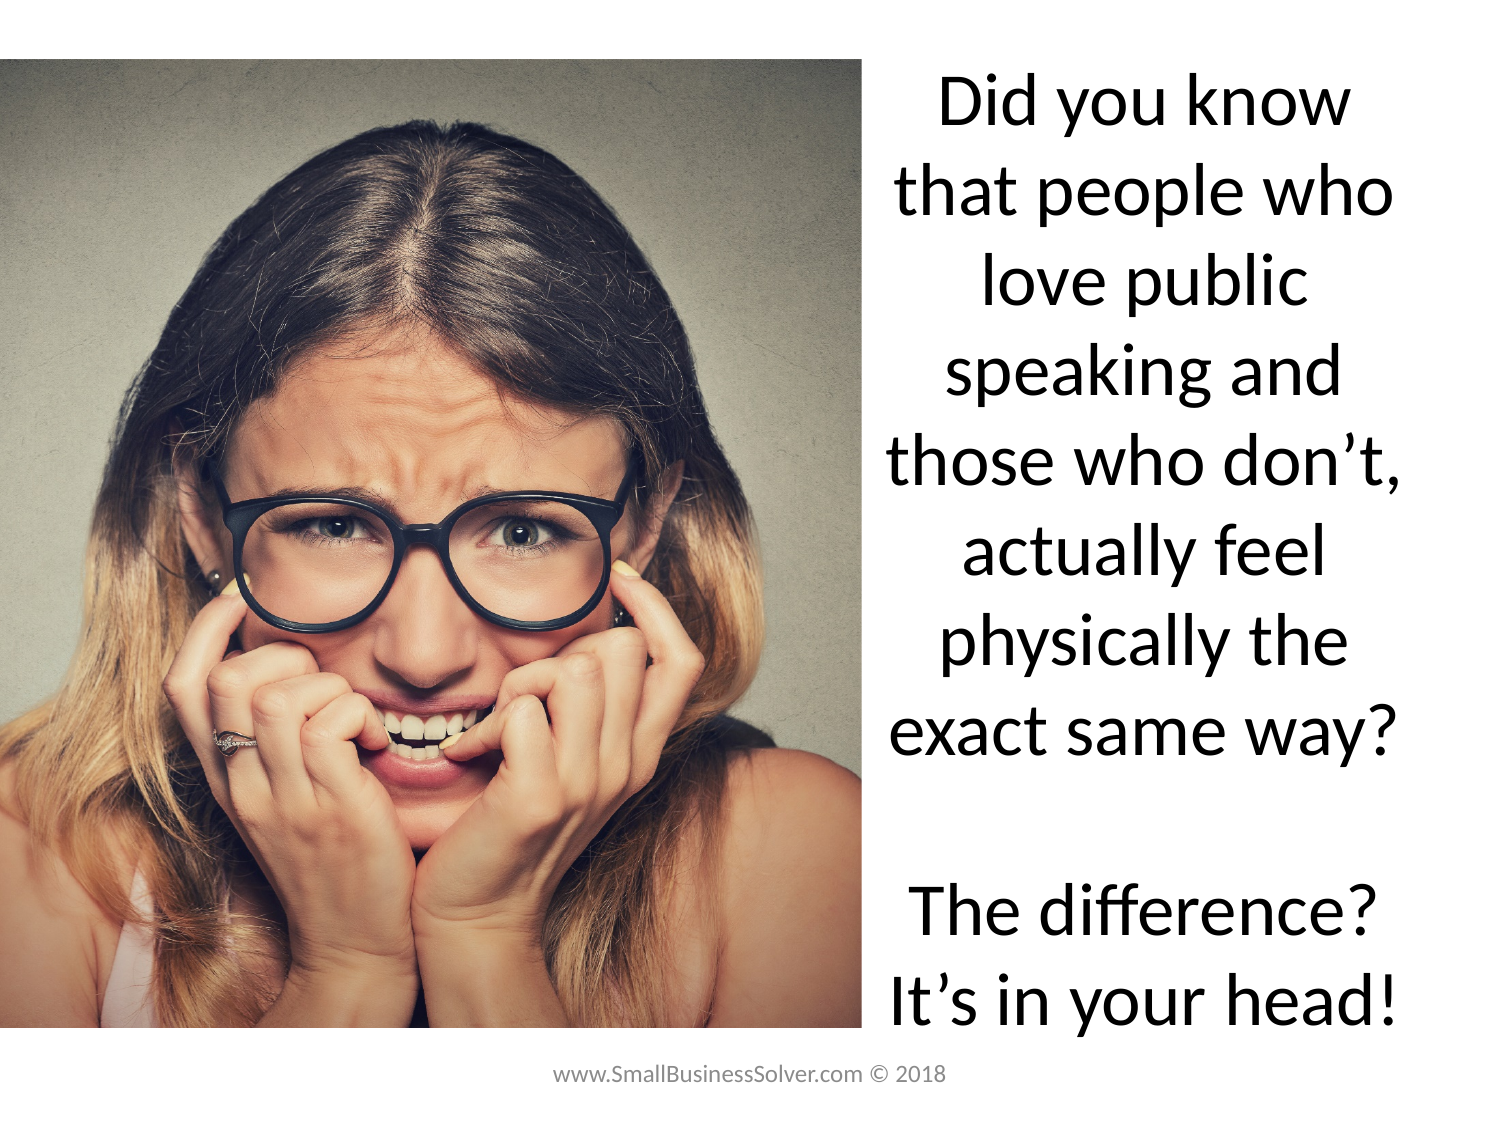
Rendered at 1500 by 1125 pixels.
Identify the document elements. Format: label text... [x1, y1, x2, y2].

footer www.SmallBusinessSolver.com © 2018 [512, 1042, 988, 1103]
title Did you know that people who love public speaking and those who don’t, actually feel physically the exact same way? The difference? It’s in your head! [864, 45, 1425, 1047]
picture [0, 59, 862, 1029]
